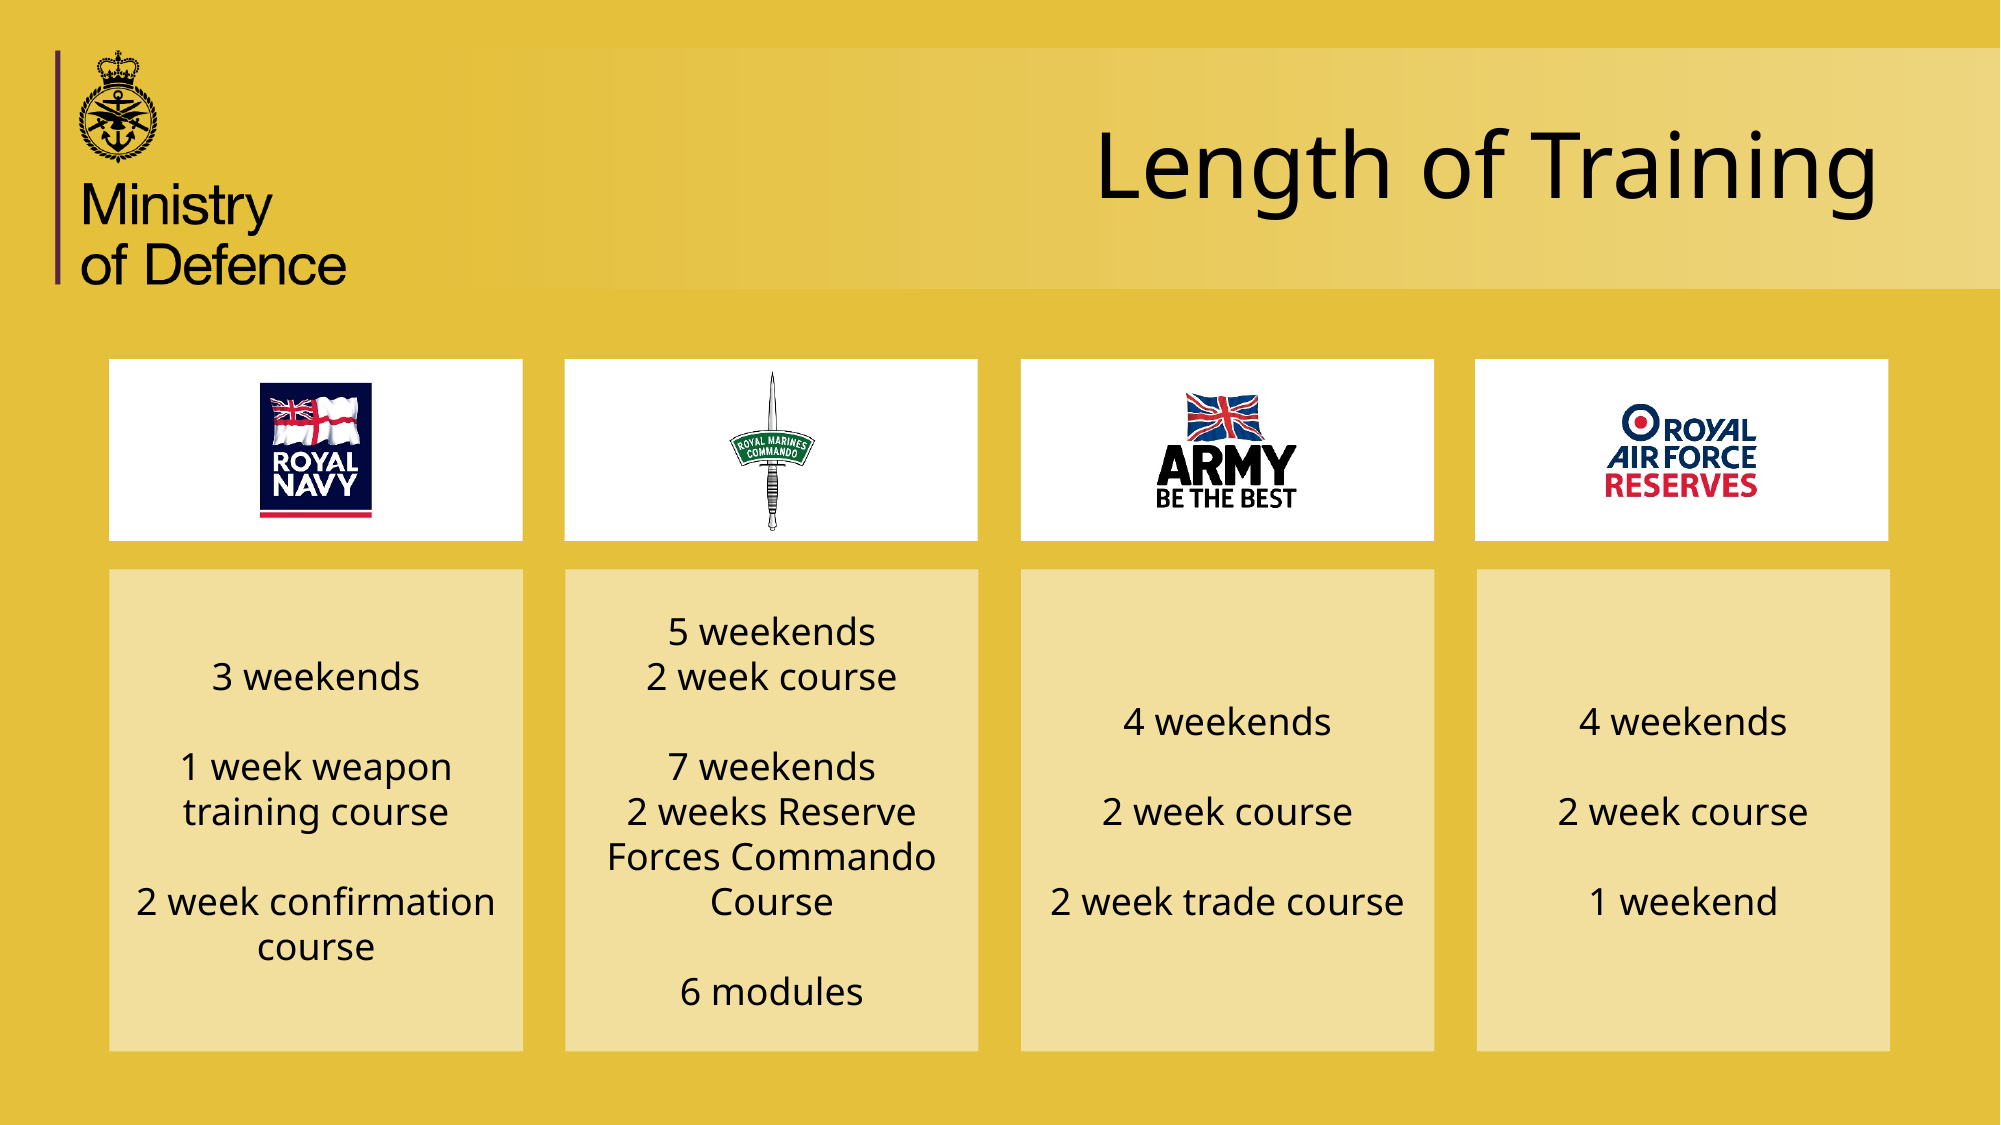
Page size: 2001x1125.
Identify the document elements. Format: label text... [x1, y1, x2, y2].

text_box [564, 359, 979, 1052]
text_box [109, 359, 524, 1052]
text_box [1020, 359, 1435, 1052]
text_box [1474, 359, 1891, 1052]
picture [15, 7, 391, 330]
title Length of Training [390, 48, 2000, 289]
